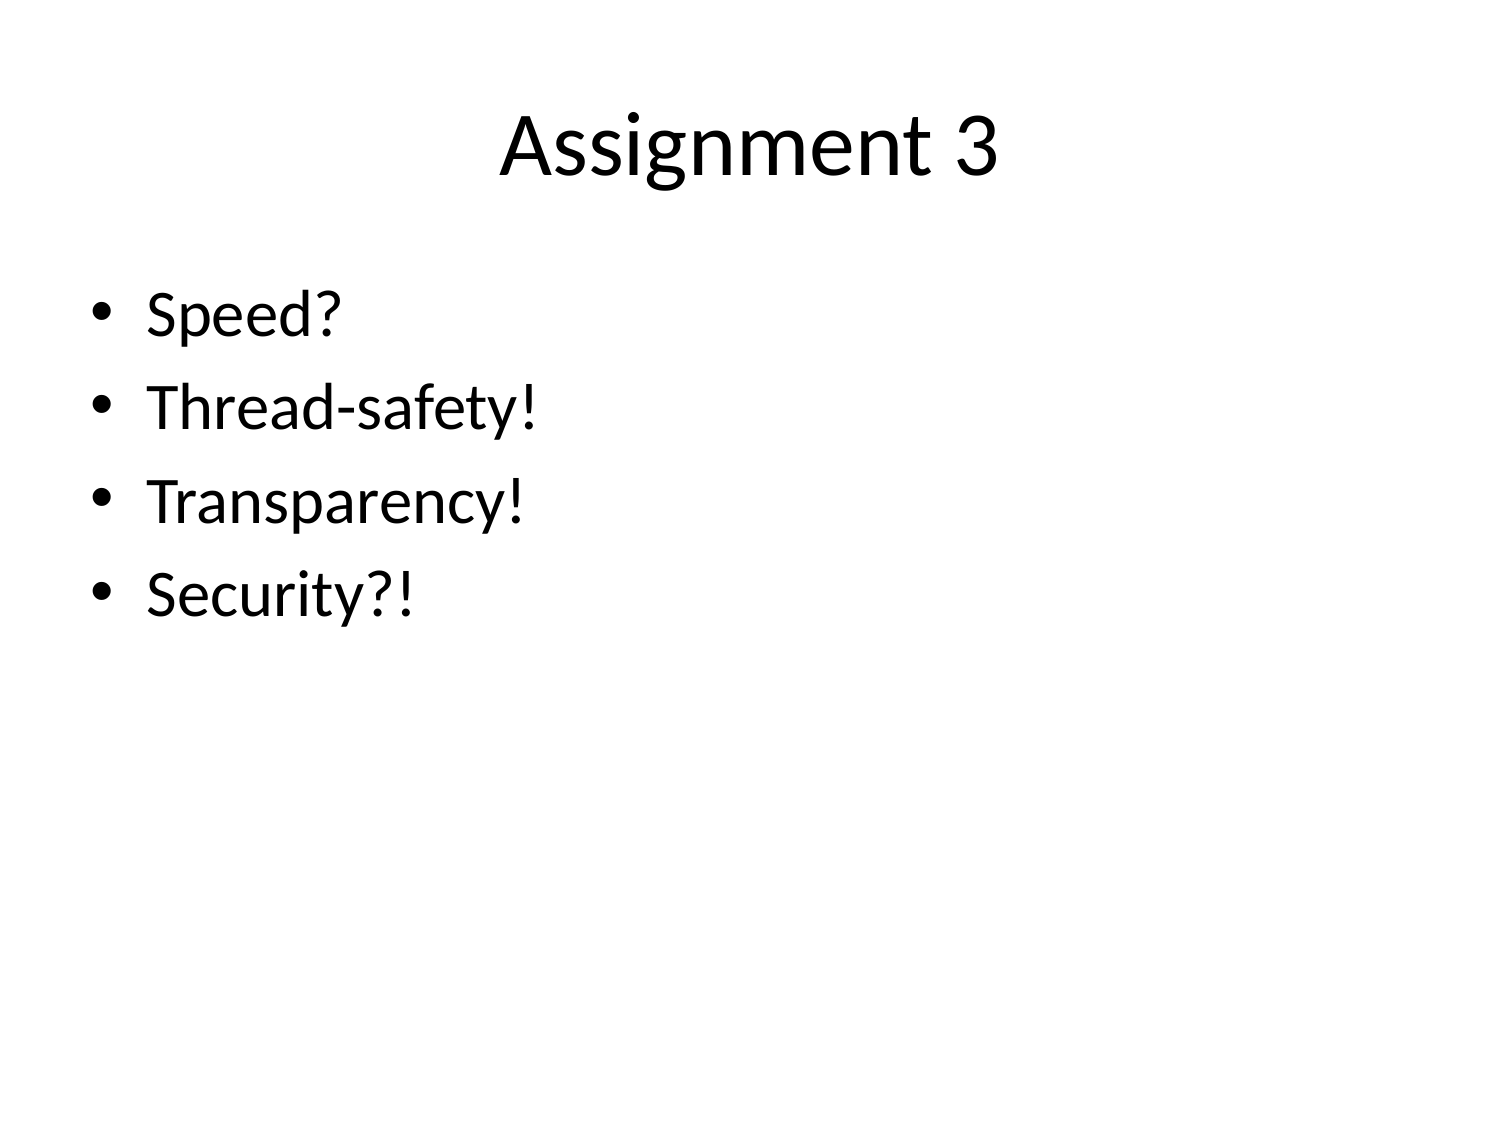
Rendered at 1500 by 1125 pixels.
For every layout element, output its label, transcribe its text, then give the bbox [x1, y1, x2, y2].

title Assignment 3 [75, 45, 1425, 233]
list Speed? Thread-safety! Transparency! Security?! [75, 262, 1425, 1005]
